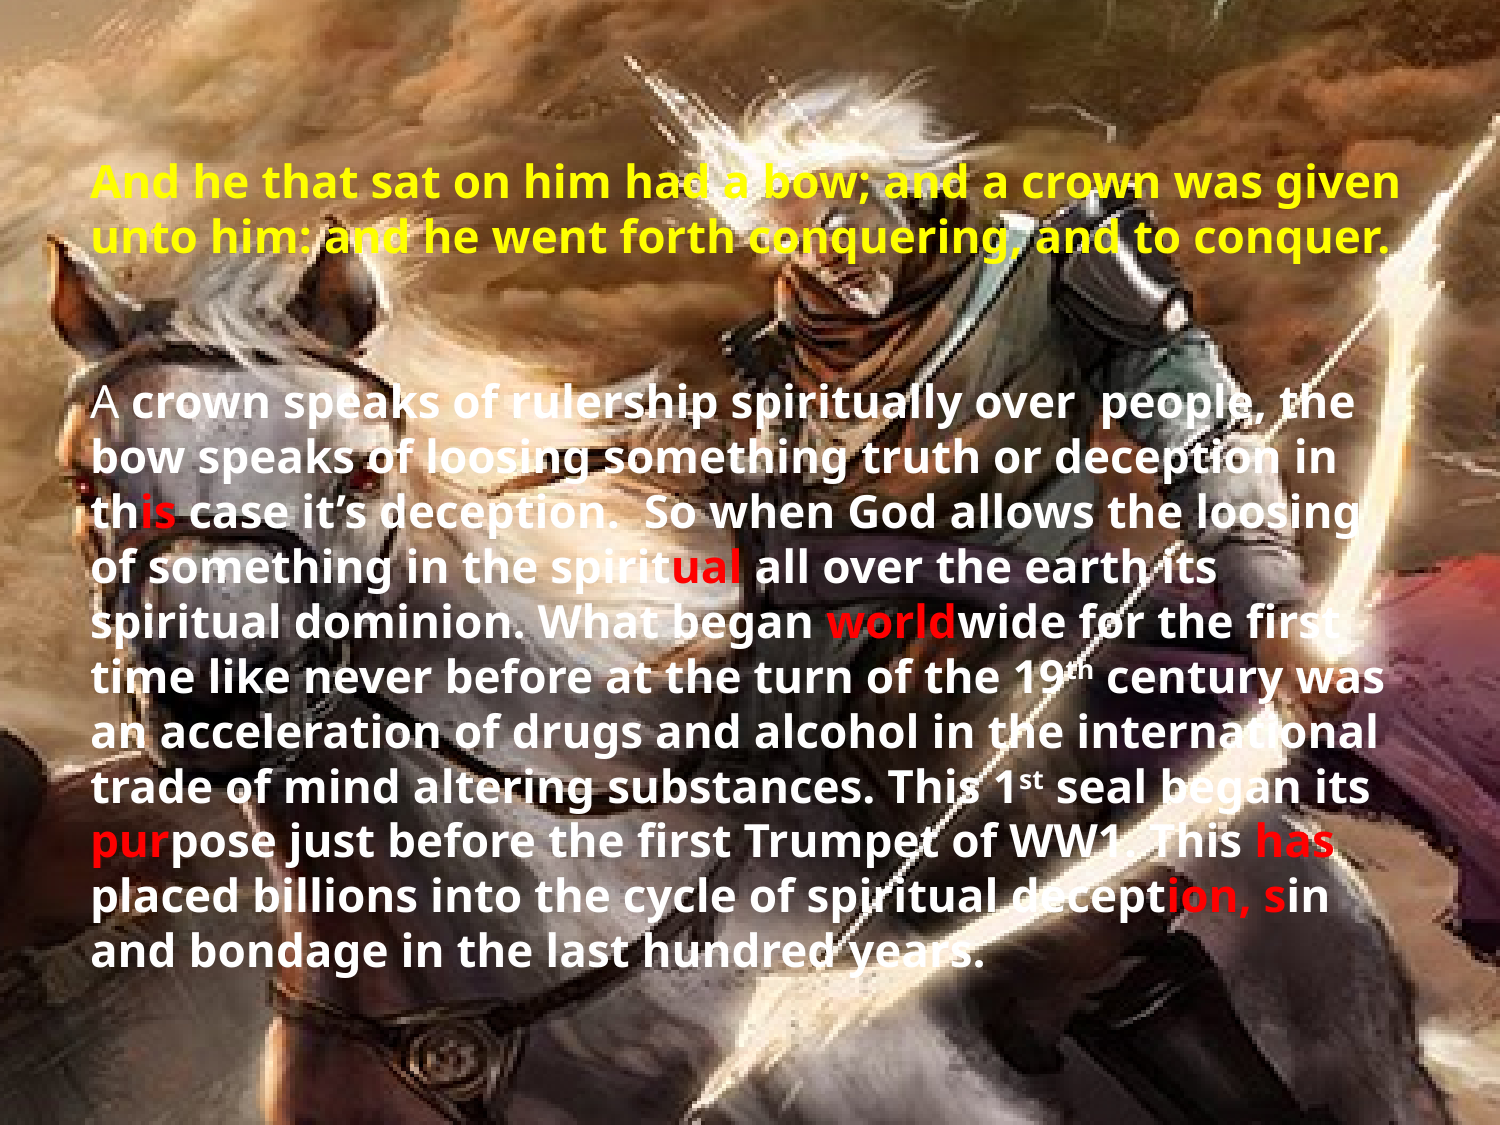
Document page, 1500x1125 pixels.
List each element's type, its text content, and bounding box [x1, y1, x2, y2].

title And he that sat on him had a bow; and a crown was given unto him: and he went forth conquering, and to conquer. A crown speaks of rulership spiritually over people, the bow speaks of loosing something truth or deception in this case it’s deception. So when God allows the loosing of something in the spiritual all over the earth its spiritual dominion. What began worldwide for the first time like never before at the turn of the 19th century was an acceleration of drugs and alcohol in the international trade of mind altering substances. This 1st seal began its purpose just before the first Trumpet of WW1. This has placed billions into the cycle of spiritual deception, sin and bondage in the last hundred years. [75, 0, 1425, 1020]
picture [0, 0, 1500, 1125]
